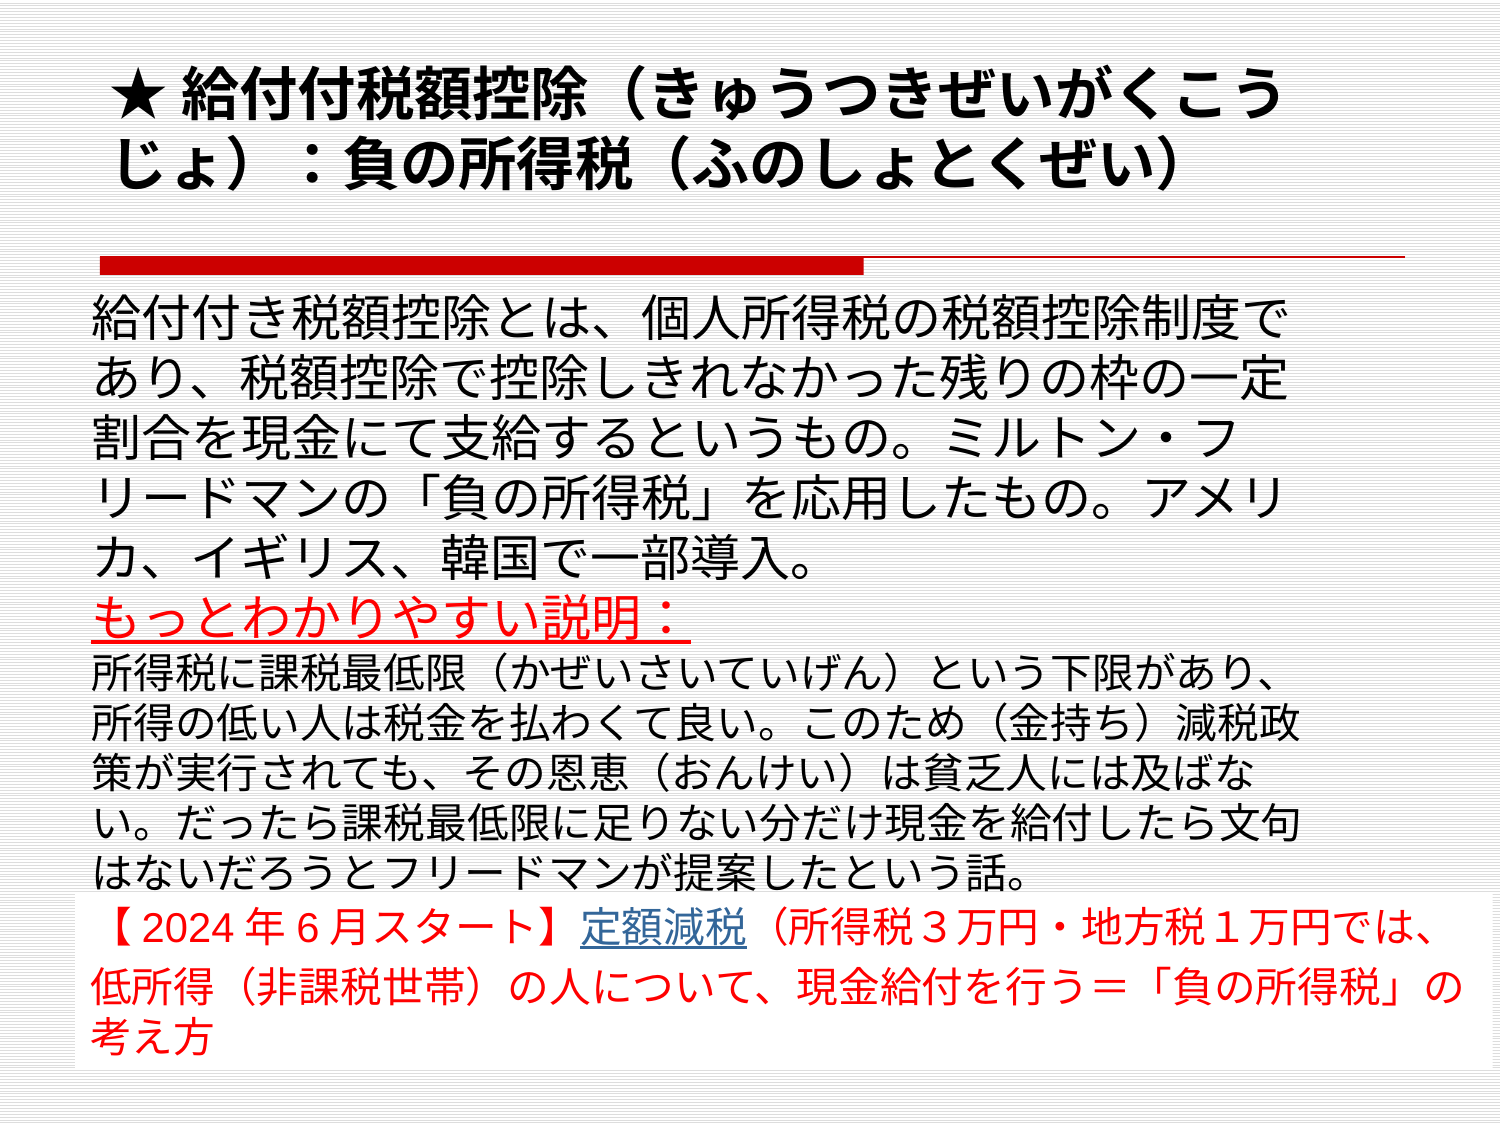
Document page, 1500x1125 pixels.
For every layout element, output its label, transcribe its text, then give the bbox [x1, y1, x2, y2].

text_box 給付付き税額控除とは、個人所得税の税額控除制度であり、税額控除で控除しきれなかった残りの枠の一定割合を現金にて支給するというもの。ミルトン・フリードマンの「負の所得税」を応用したもの。アメリカ、イギリス、韓国で一部導入。 もっとわかりやすい説明： 所得税に課税最低限（かぜいさいていげん）という下限があり、所得の低い人は税金を払わくて良い。このため（金持ち）減税政策が実行されても、その恩恵（おんけい）は貧乏人には及ばない。だったら課税最低限に足りない分だけ現金を給付したら文句はないだろうとフリードマンが提案したという話。 [76, 278, 1348, 893]
title ★給付付税額控除（きゅうつきぜいがくこうじょ）：負の所得税（ふのしょとくぜい） [93, 49, 1407, 250]
text_box 【2024年6月スタート】定額減税（所得税３万円・地方税１万円では、低所得（非課税世帯）の人について、現金給付を行う＝「負の所得税」の考え方 [75, 893, 1493, 1069]
